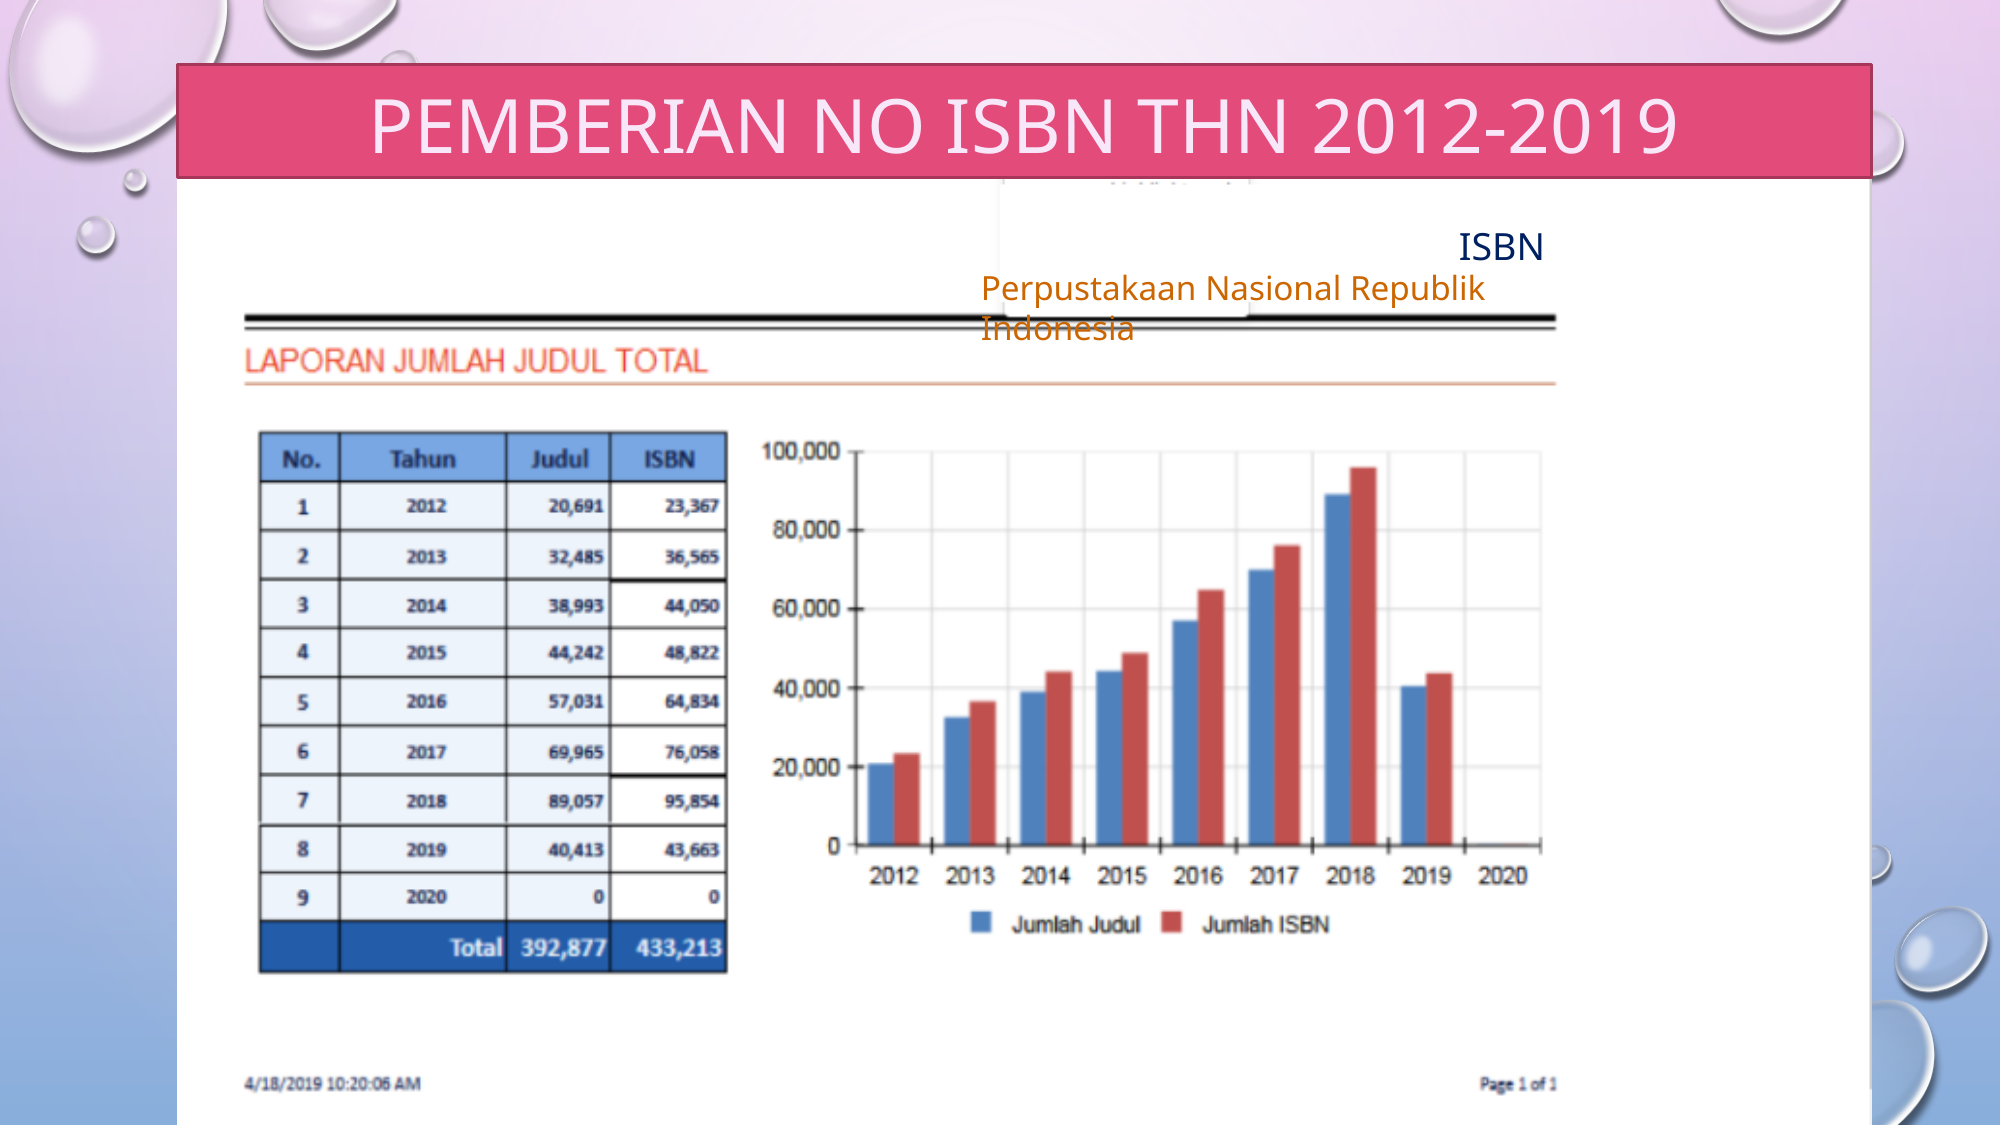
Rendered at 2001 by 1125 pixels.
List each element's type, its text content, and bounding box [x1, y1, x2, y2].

text_box [176, 63, 1873, 135]
text_box PEMBERIAN NO ISBN THN 2012-2019 [177, 71, 1872, 134]
picture [0, 0, 2000, 1125]
